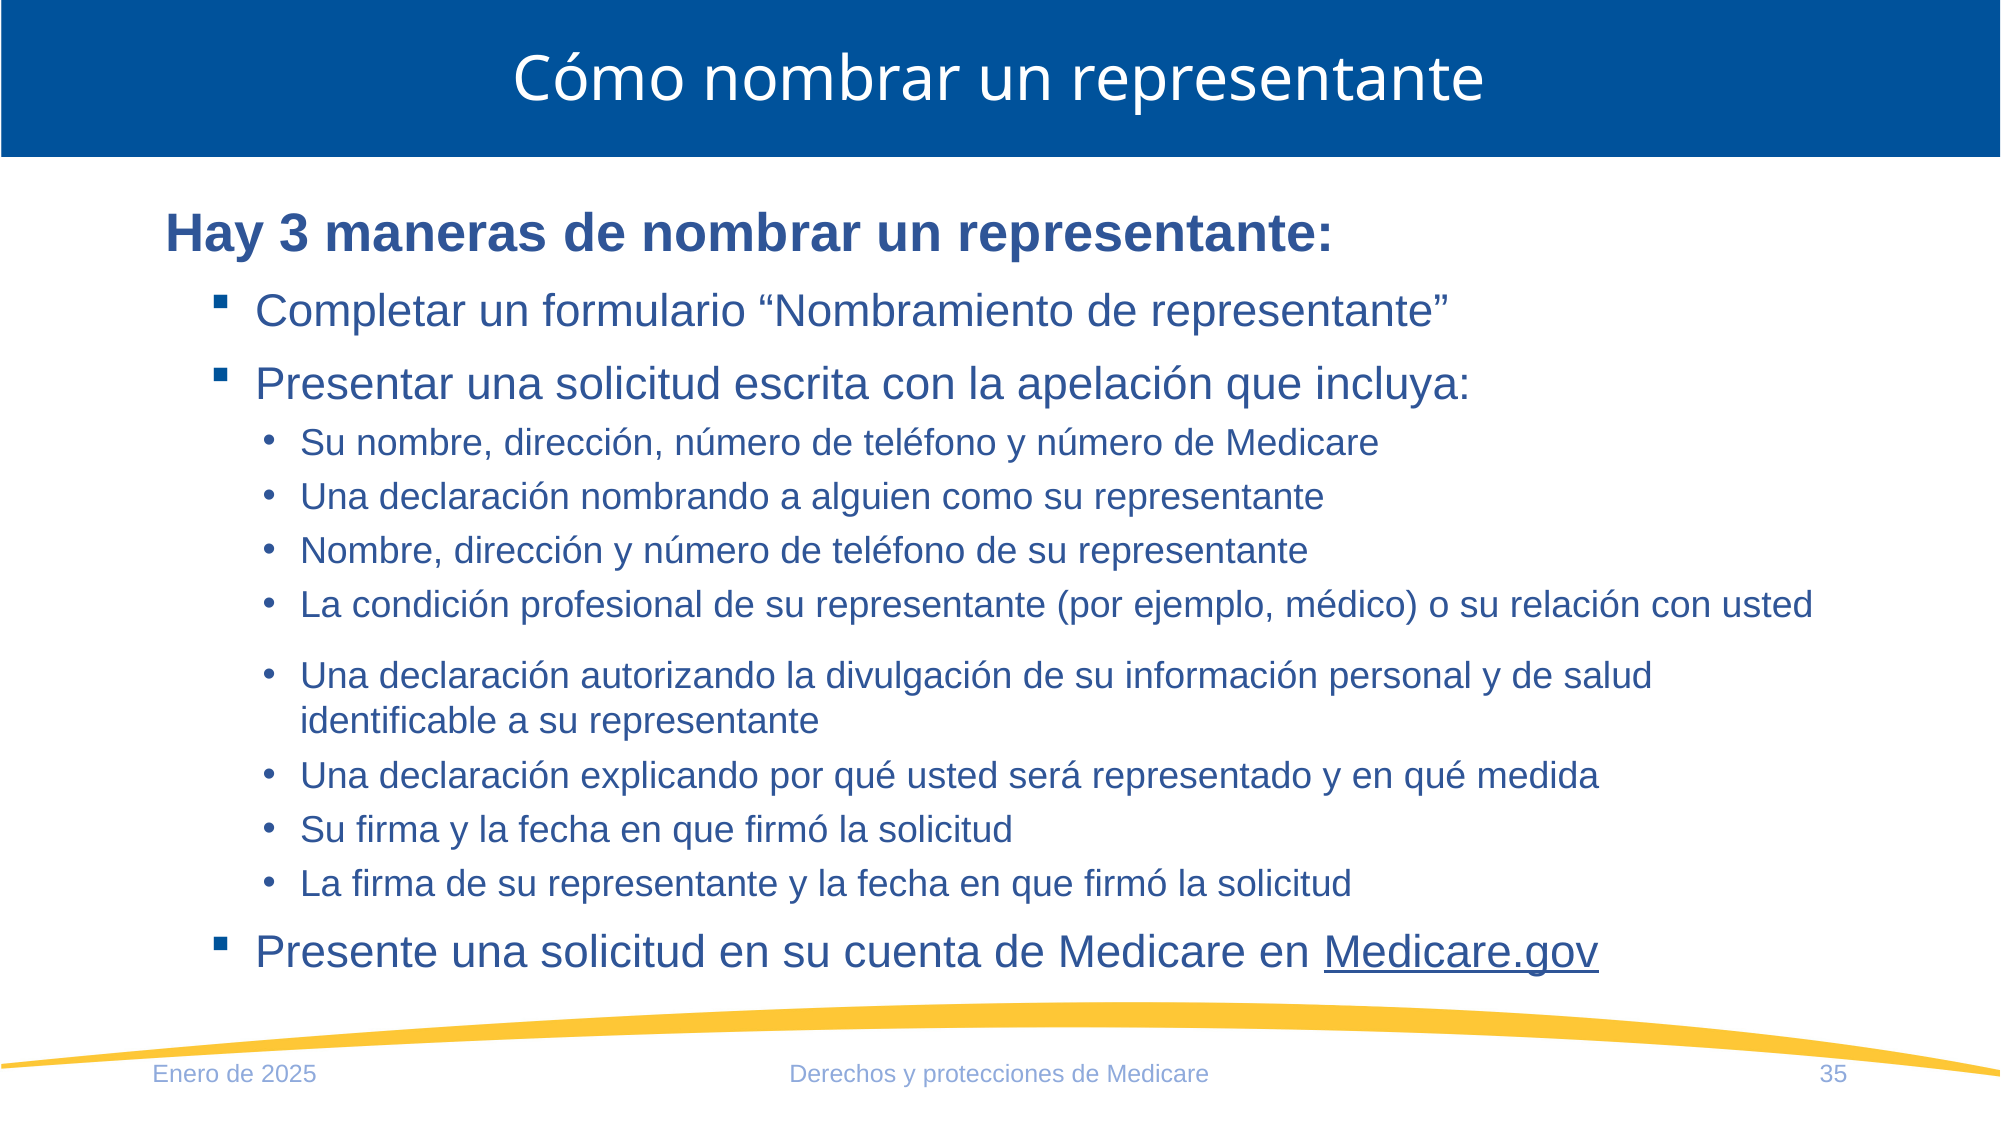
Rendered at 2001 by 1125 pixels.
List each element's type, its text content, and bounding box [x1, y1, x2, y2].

list Hay 3 maneras de nombrar un representante: Completar un formulario “Nombramiento de representante” Presentar una solicitud escrita con la apelación que incluya: Su nombre, dirección, número de teléfono y número de Medicare Una declaración nombrando a alguien como su representante Nombre, dirección y número de teléfono de su representante La condición profesional de su representante (por ejemplo, médico) o su relación con usted Una declaración autorizando la divulgación de su información personal y de salud identificable a su representante Una declaración explicando por qué usted será representado y en qué medida Su firma y la fecha en que firmó la solicitud La firma de su representante y la fecha en que firmó la solicitud Presente una solicitud en su cuenta de Medicare en Medicare.gov [150, 183, 1852, 1043]
footer Derechos y protecciones de Medicare [662, 1042, 1338, 1103]
picture [0, 0, 2001, 1125]
slide_number 35 [1412, 1042, 1863, 1103]
slide_number Enero de 2025 [137, 1042, 588, 1103]
title Cómo nombrar un representante [0, 5, 2000, 155]
